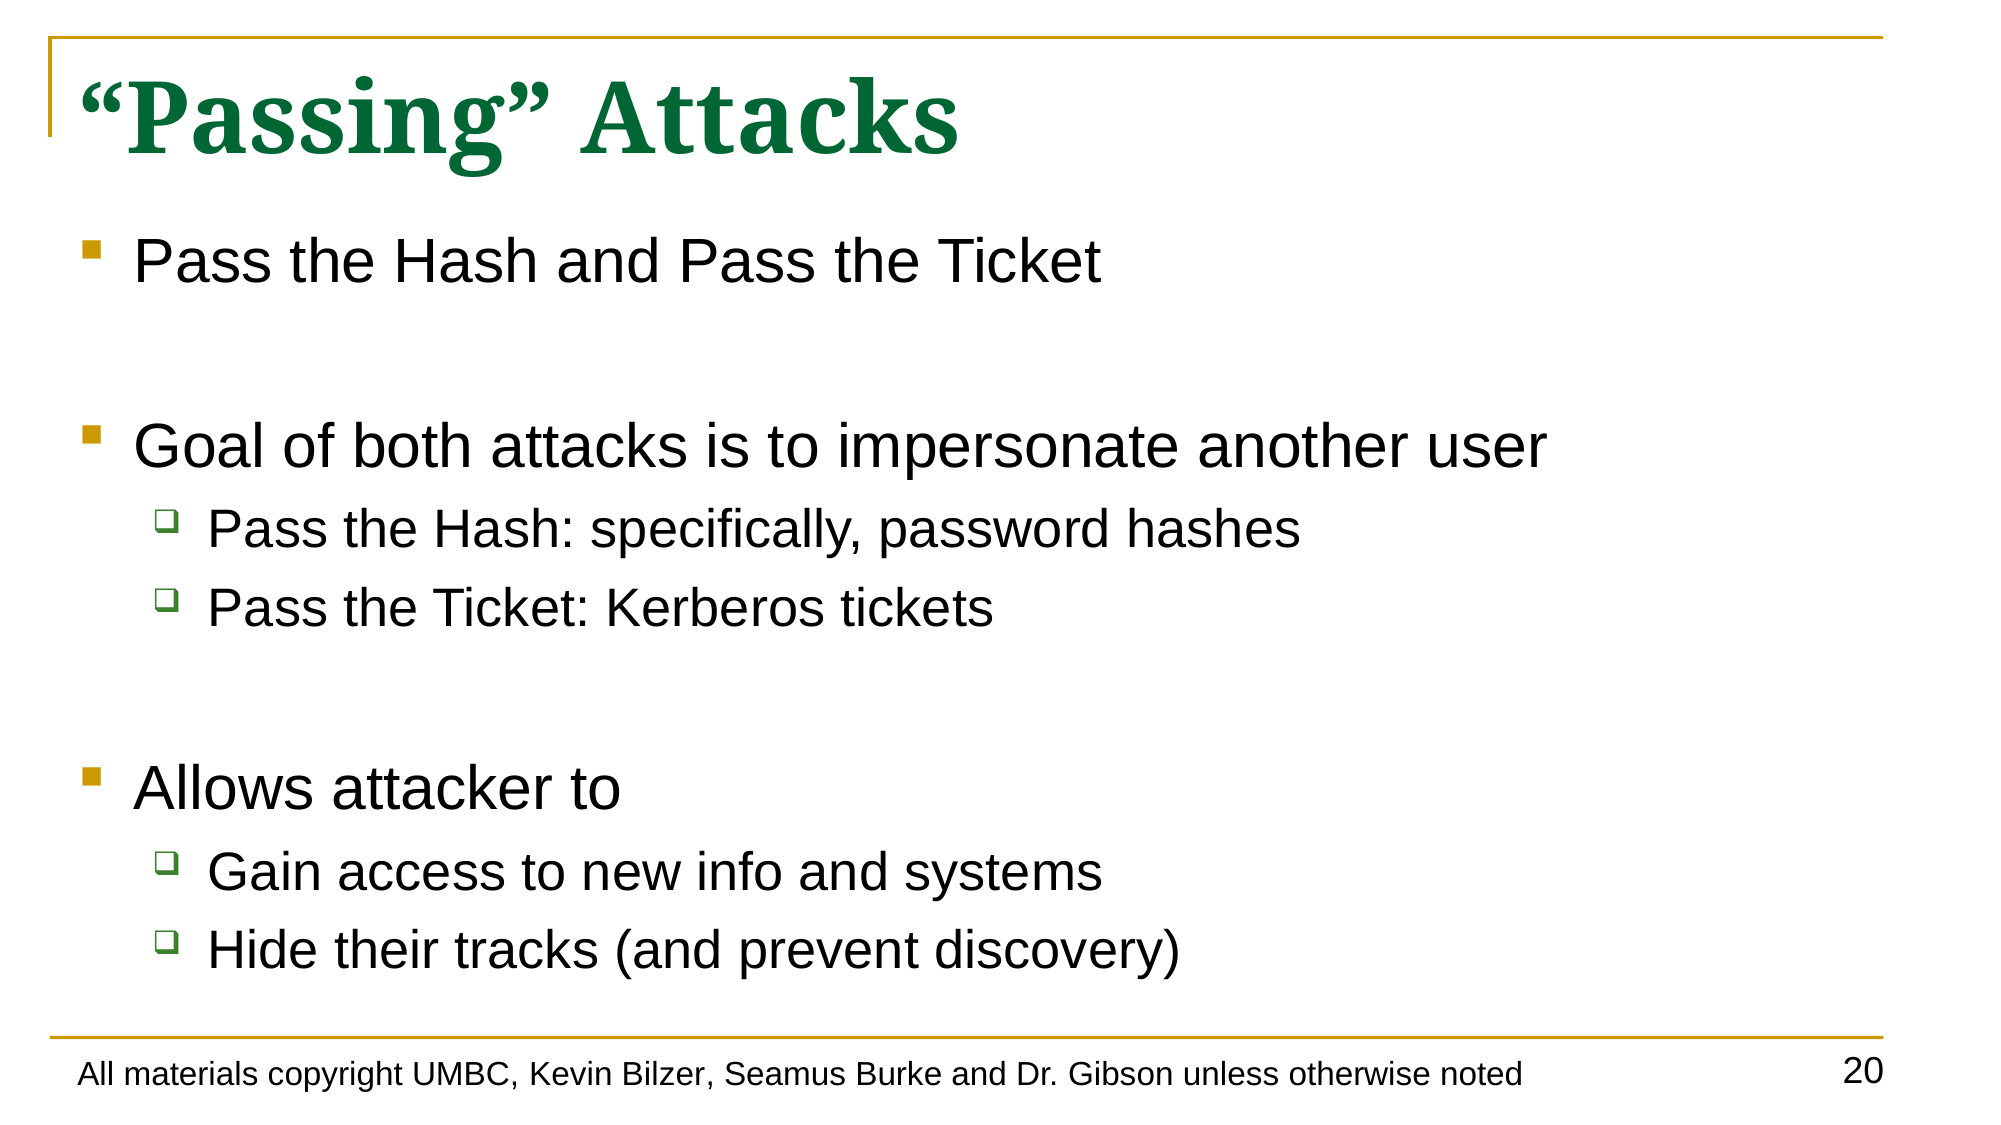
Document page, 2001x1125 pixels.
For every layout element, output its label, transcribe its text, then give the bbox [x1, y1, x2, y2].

title “Passing” Attacks [62, 45, 1899, 212]
list Pass the Hash and Pass the Ticket Goal of both attacks is to impersonate another user Pass the Hash: specifically, password hashes Pass the Ticket: Kerberos tickets Allows attacker to Gain access to new info and systems Hide their tracks (and prevent discovery) [62, 212, 1899, 1005]
